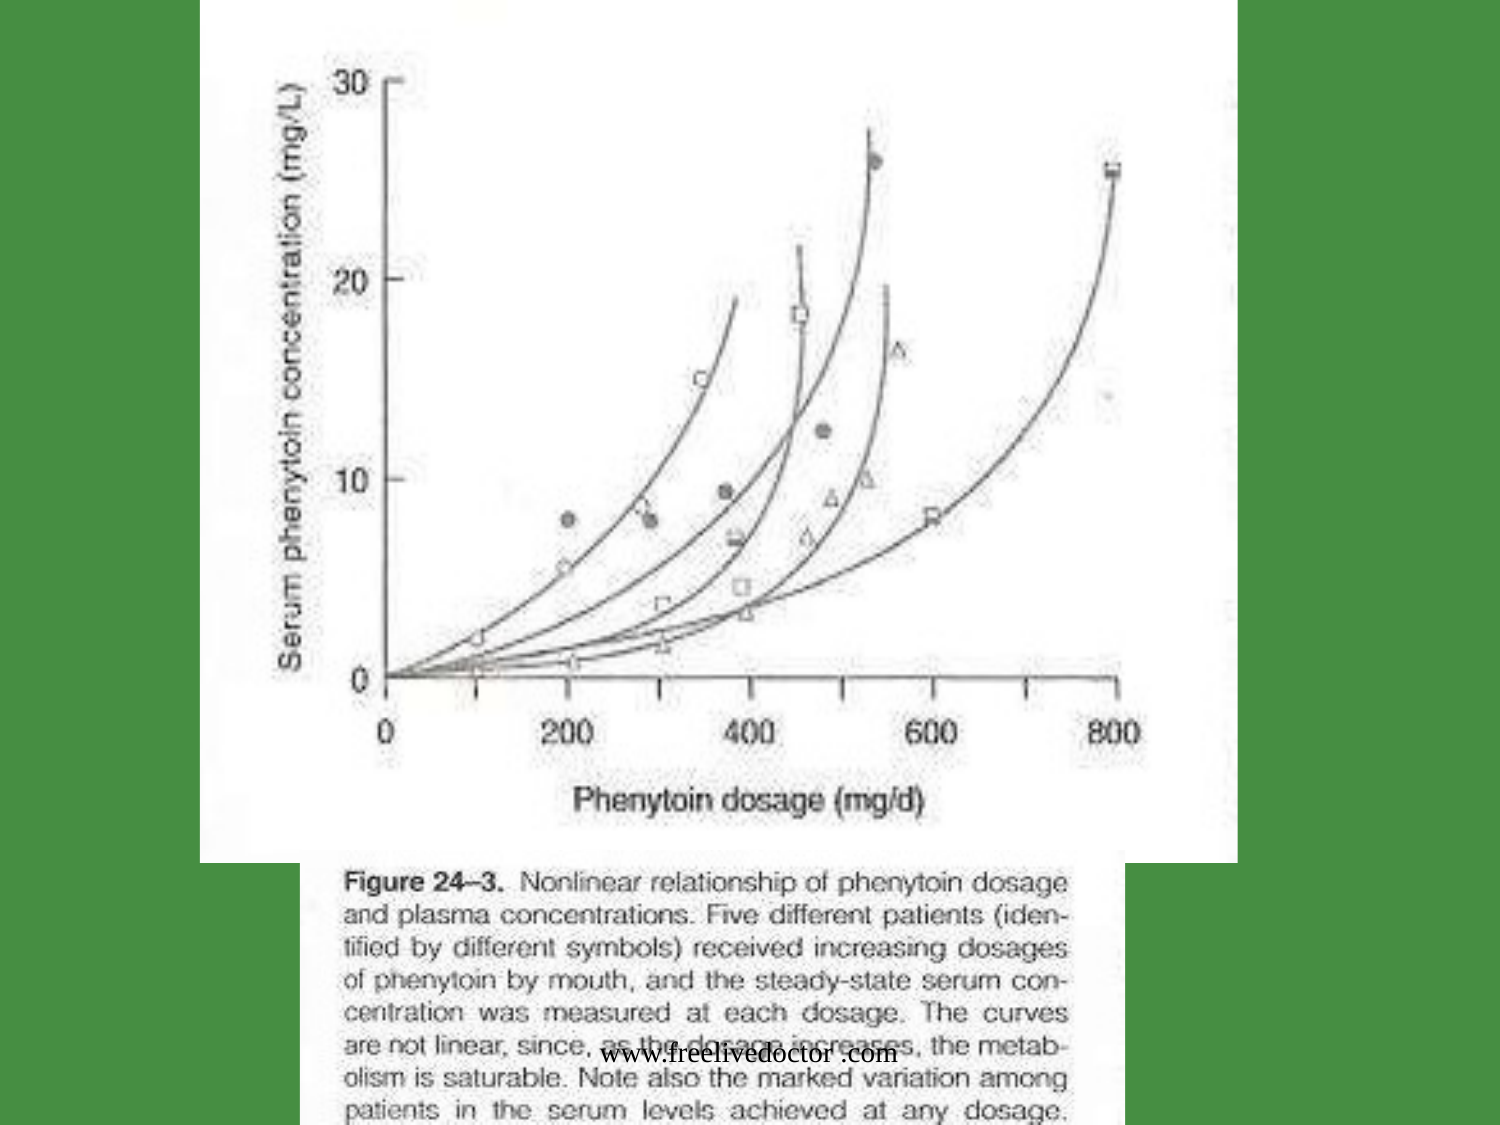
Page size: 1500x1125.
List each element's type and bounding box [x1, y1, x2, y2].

text_box [199, 0, 1238, 1125]
